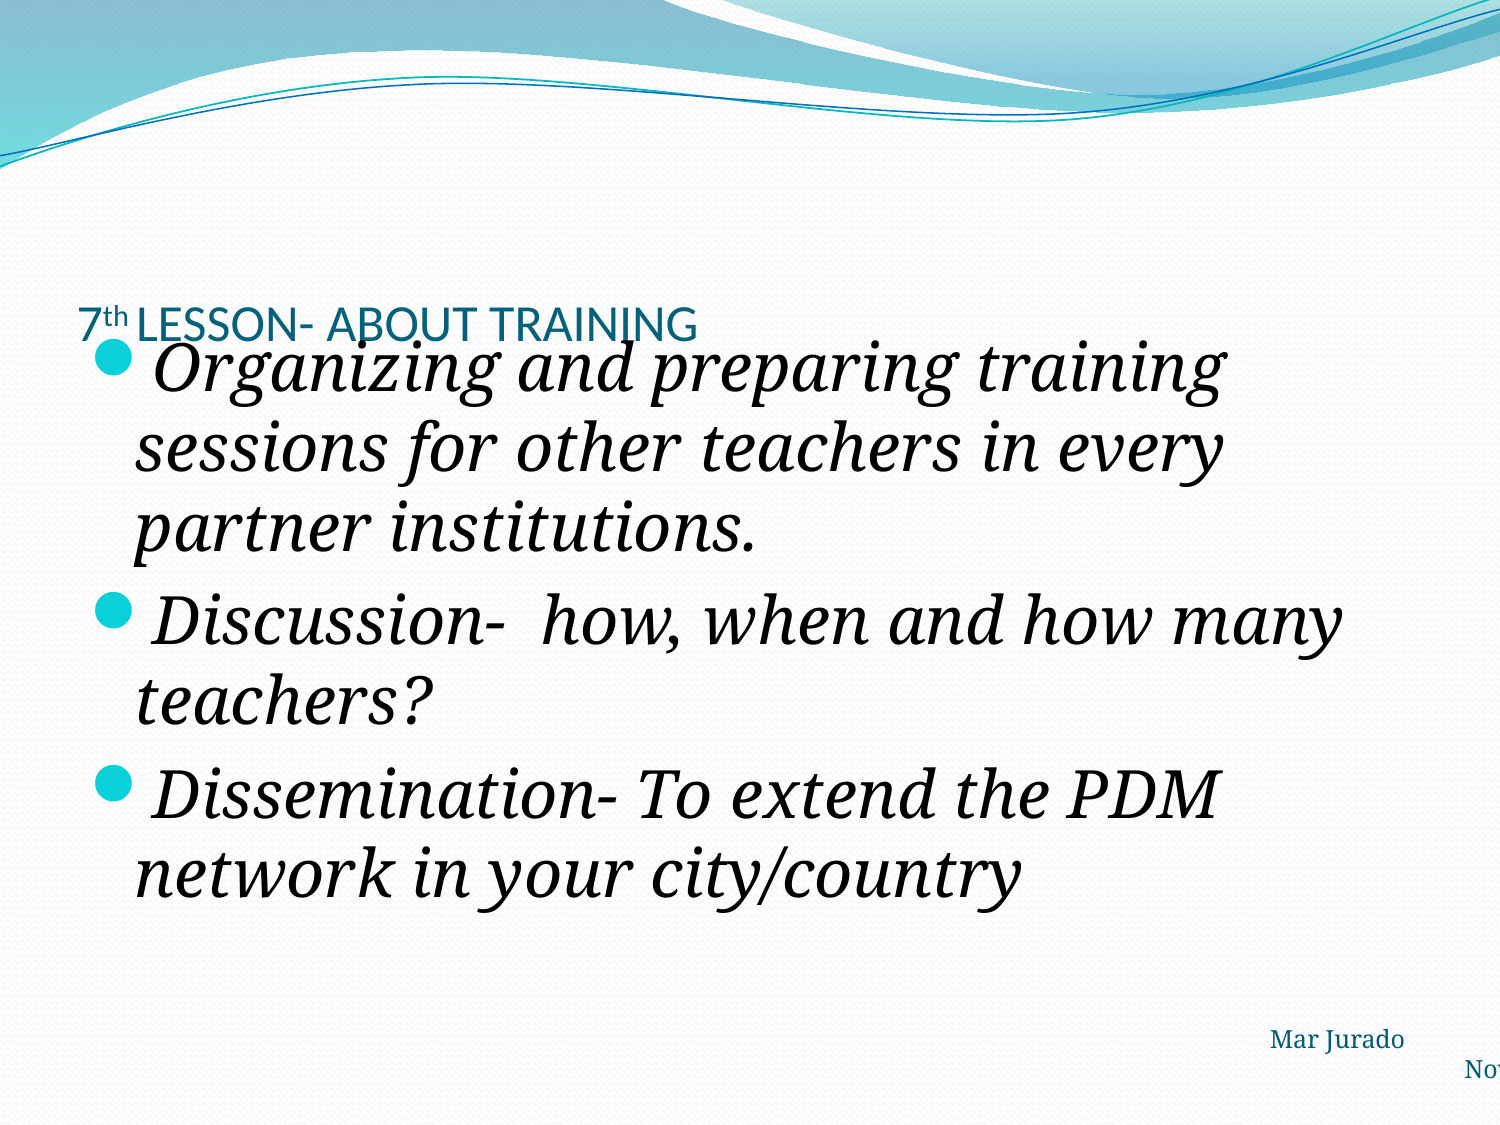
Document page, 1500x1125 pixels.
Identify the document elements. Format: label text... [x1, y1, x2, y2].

title 7th LESSON- ABOUT TRAINING [76, 278, 1427, 467]
footer Mar Jurado Nov.18 [1269, 1023, 1500, 1084]
list Organizing and preparing training sessions for other teachers in every partner institutions. Discussion- how, when and how many teachers? Dissemination- To extend the PDM network in your city/country [75, 317, 1425, 1038]
